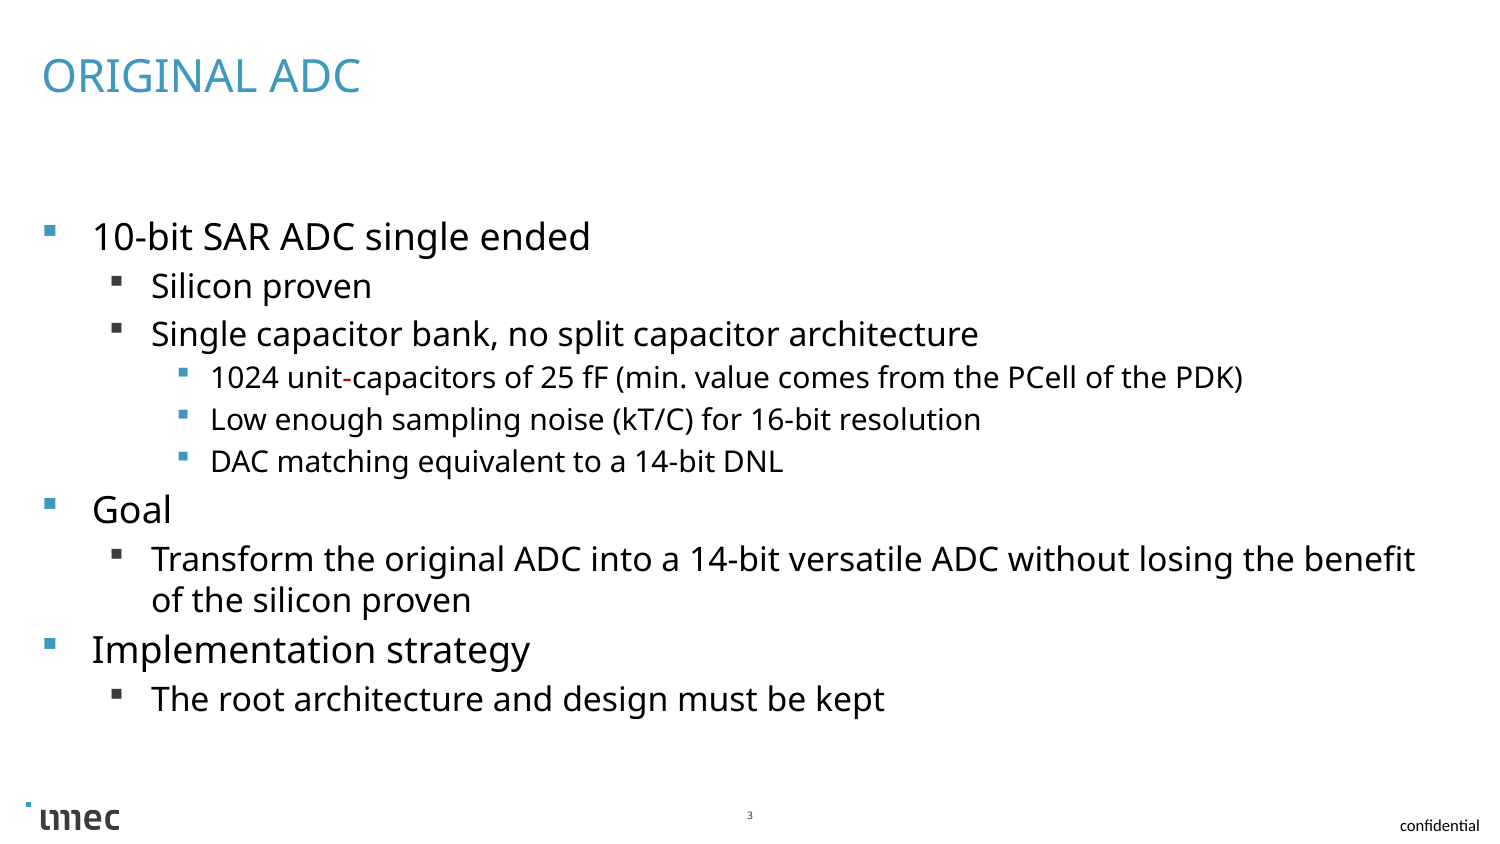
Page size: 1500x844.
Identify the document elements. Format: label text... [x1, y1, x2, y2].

slide_number 3 [679, 802, 821, 831]
title Original ADC [26, 38, 1463, 110]
list 10-bit SAR ADC single ended Silicon proven Single capacitor bank, no split capacitor architecture 1024 unit-capacitors of 25 fF (min. value comes from the PCell of the PDK) Low enough sampling noise (kT/C) for 16-bit resolution DAC matching equivalent to a 14-bit DNL Goal Transform the original ADC into a 14-bit versatile ADC without losing the benefit of the silicon proven Implementation strategy The root architecture and design must be kept [26, 176, 1463, 755]
picture [26, 802, 119, 830]
